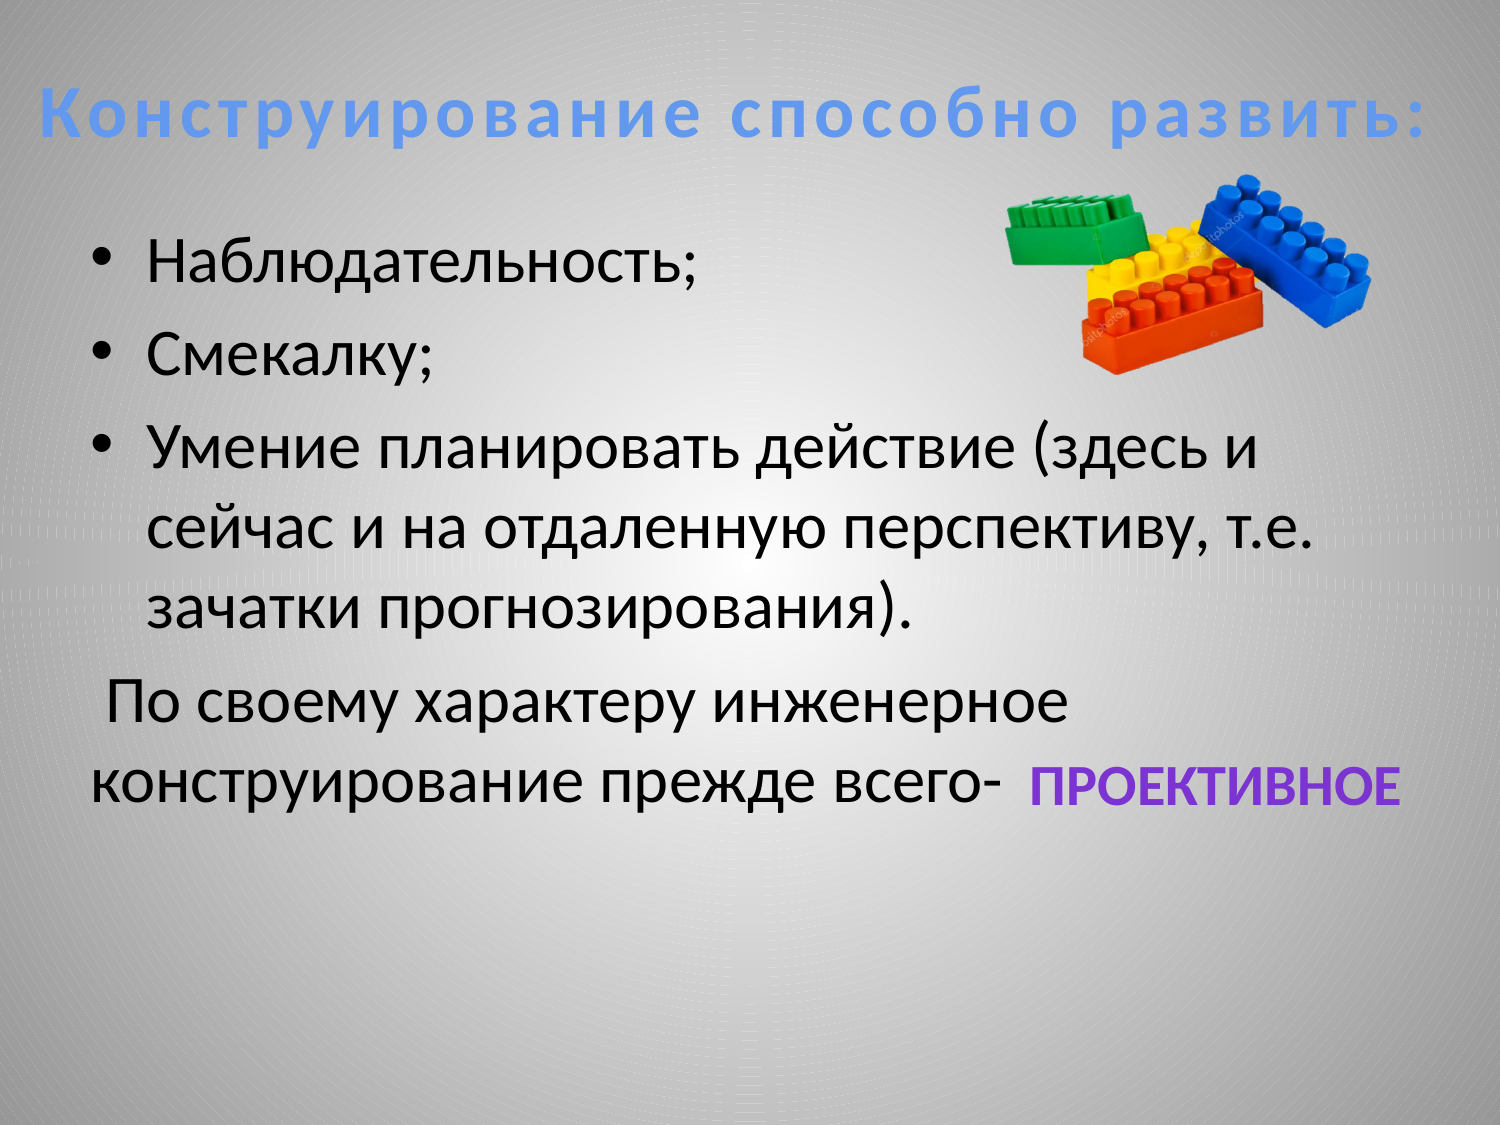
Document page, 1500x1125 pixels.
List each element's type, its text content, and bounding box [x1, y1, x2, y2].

picture [950, 107, 1427, 415]
list Наблюдательность; Смекалку; Умение планировать действие (здесь и сейчас и на отдаленную перспективу, т.е. зачатки прогнозирования). По своему характеру инженерное конструирование прежде всего- [75, 208, 1425, 1005]
text_box ПРОЕКТИВНОЕ [1014, 739, 1418, 825]
text_box Конструирование способно развить: [24, 54, 1445, 160]
